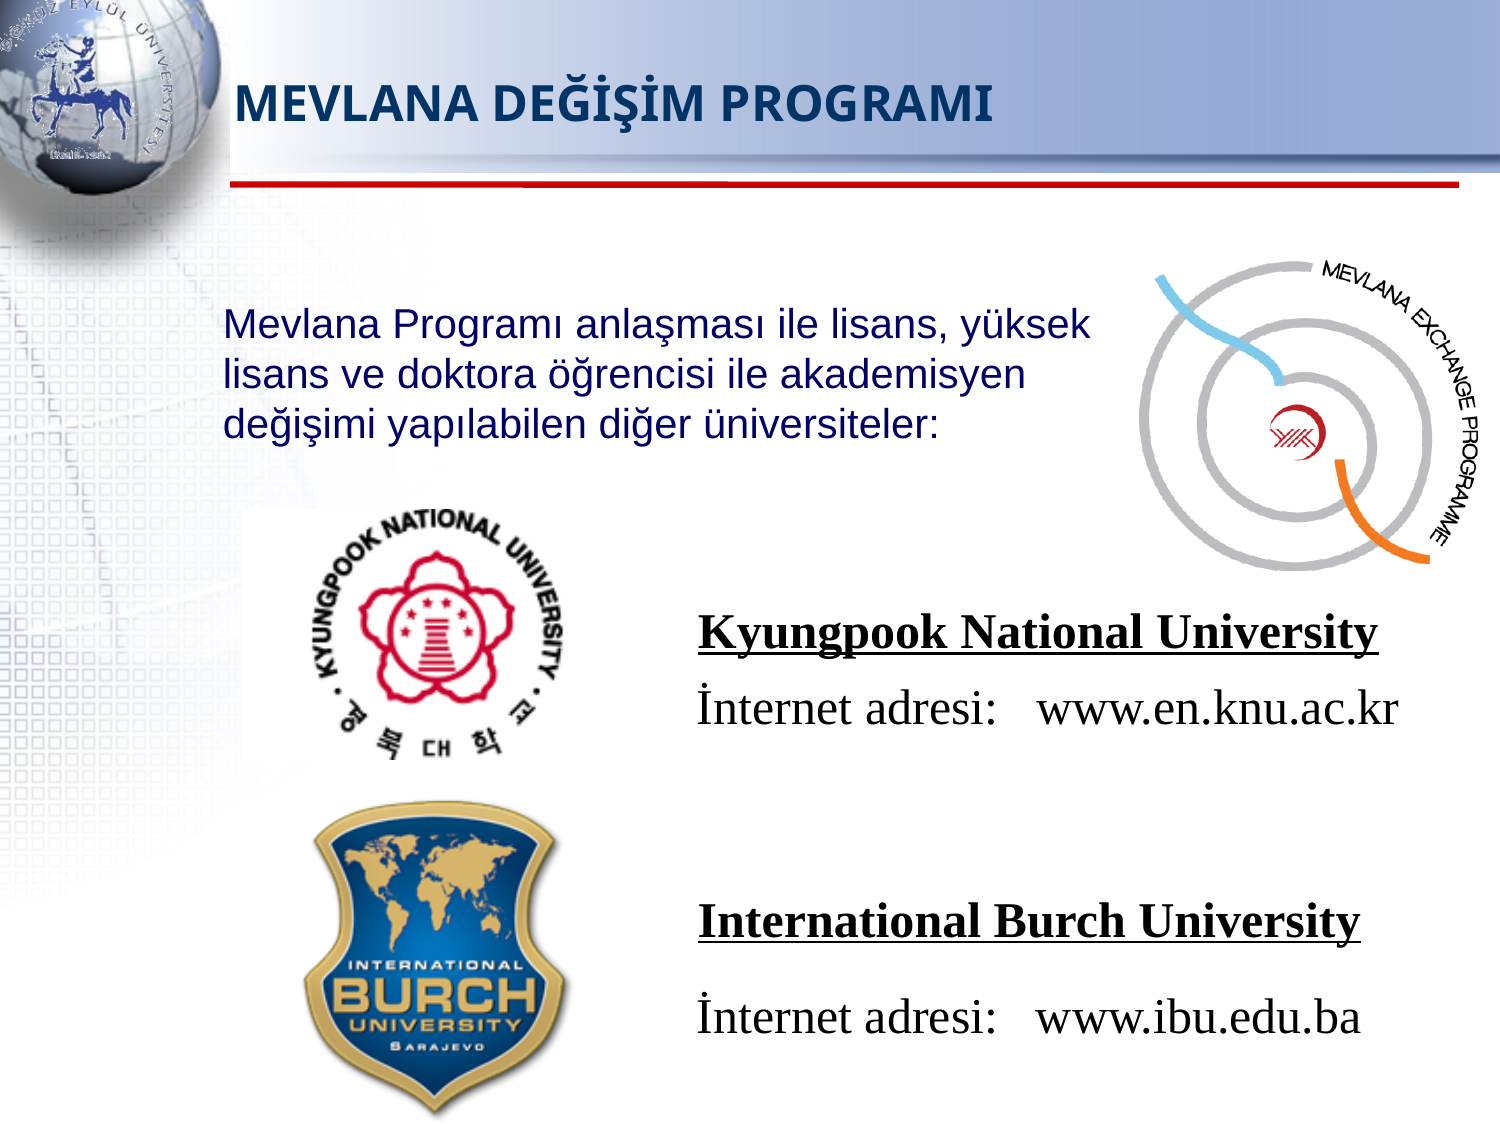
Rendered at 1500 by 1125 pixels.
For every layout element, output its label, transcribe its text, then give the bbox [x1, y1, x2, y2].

text_box Mevlana Programı anlaşması ile lisans, yüksek lisans ve doktora öğrencisi ile akademisyen değişimi yapılabilen diğer üniversiteler: [208, 288, 1134, 454]
text_box MEVLANA DEĞİŞİM PROGRAMI [218, 42, 1246, 161]
text_box İnternet adresi: www.ibu.edu.ba [681, 975, 1378, 1051]
text_box Kyungpook National University [683, 591, 1394, 667]
text_box İnternet adresi: www.en.knu.ac.kr [682, 667, 1415, 743]
picture [0, 0, 1500, 1125]
text_box International Burch University [682, 880, 1377, 956]
